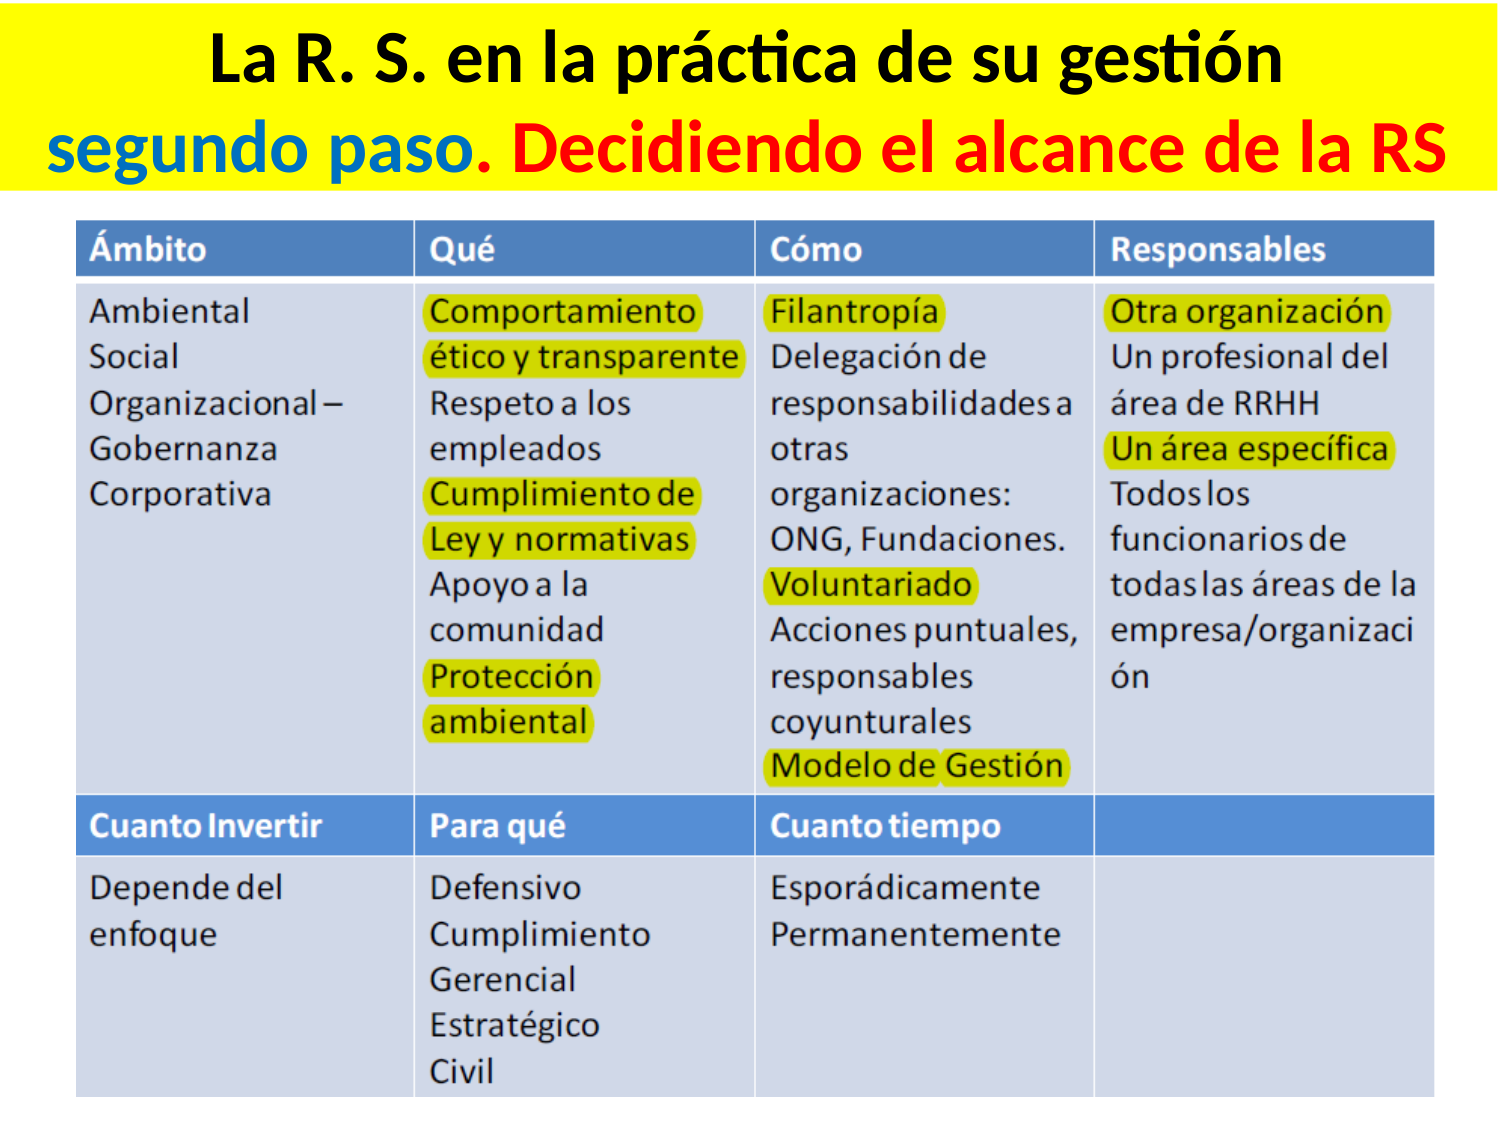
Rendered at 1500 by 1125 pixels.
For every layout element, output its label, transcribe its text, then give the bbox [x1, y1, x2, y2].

title La R. S. en la práctica de su gestión segundo paso. Decidiendo el alcance de la RS [0, 3, 1498, 191]
picture [76, 219, 1436, 1097]
